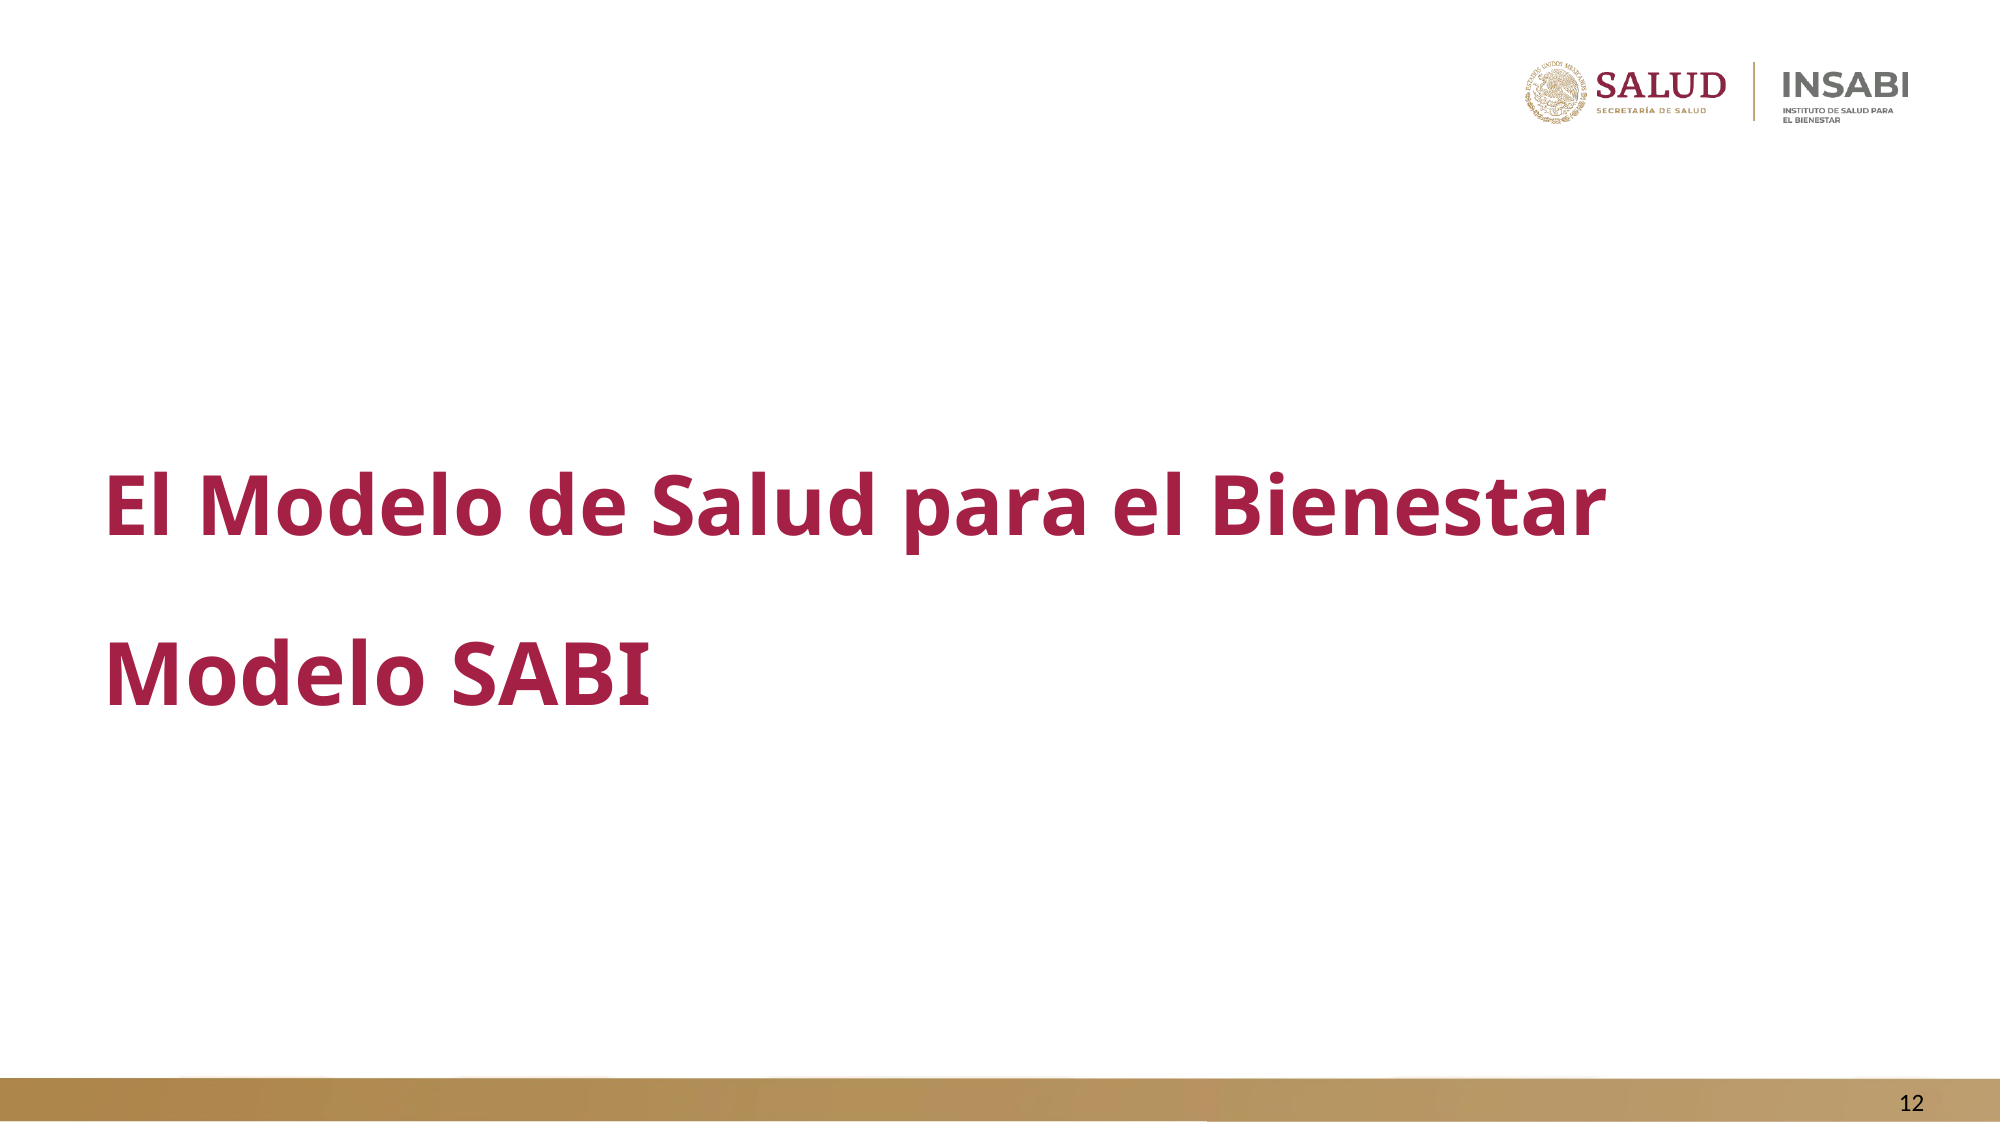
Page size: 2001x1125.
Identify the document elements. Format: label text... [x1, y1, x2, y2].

text_box [0, 1076, 2000, 1122]
picture [1525, 61, 1908, 124]
title El Modelo de Salud para el Bienestar Modelo SABI [87, 399, 1888, 788]
text_box 12 [1884, 1079, 1940, 1125]
